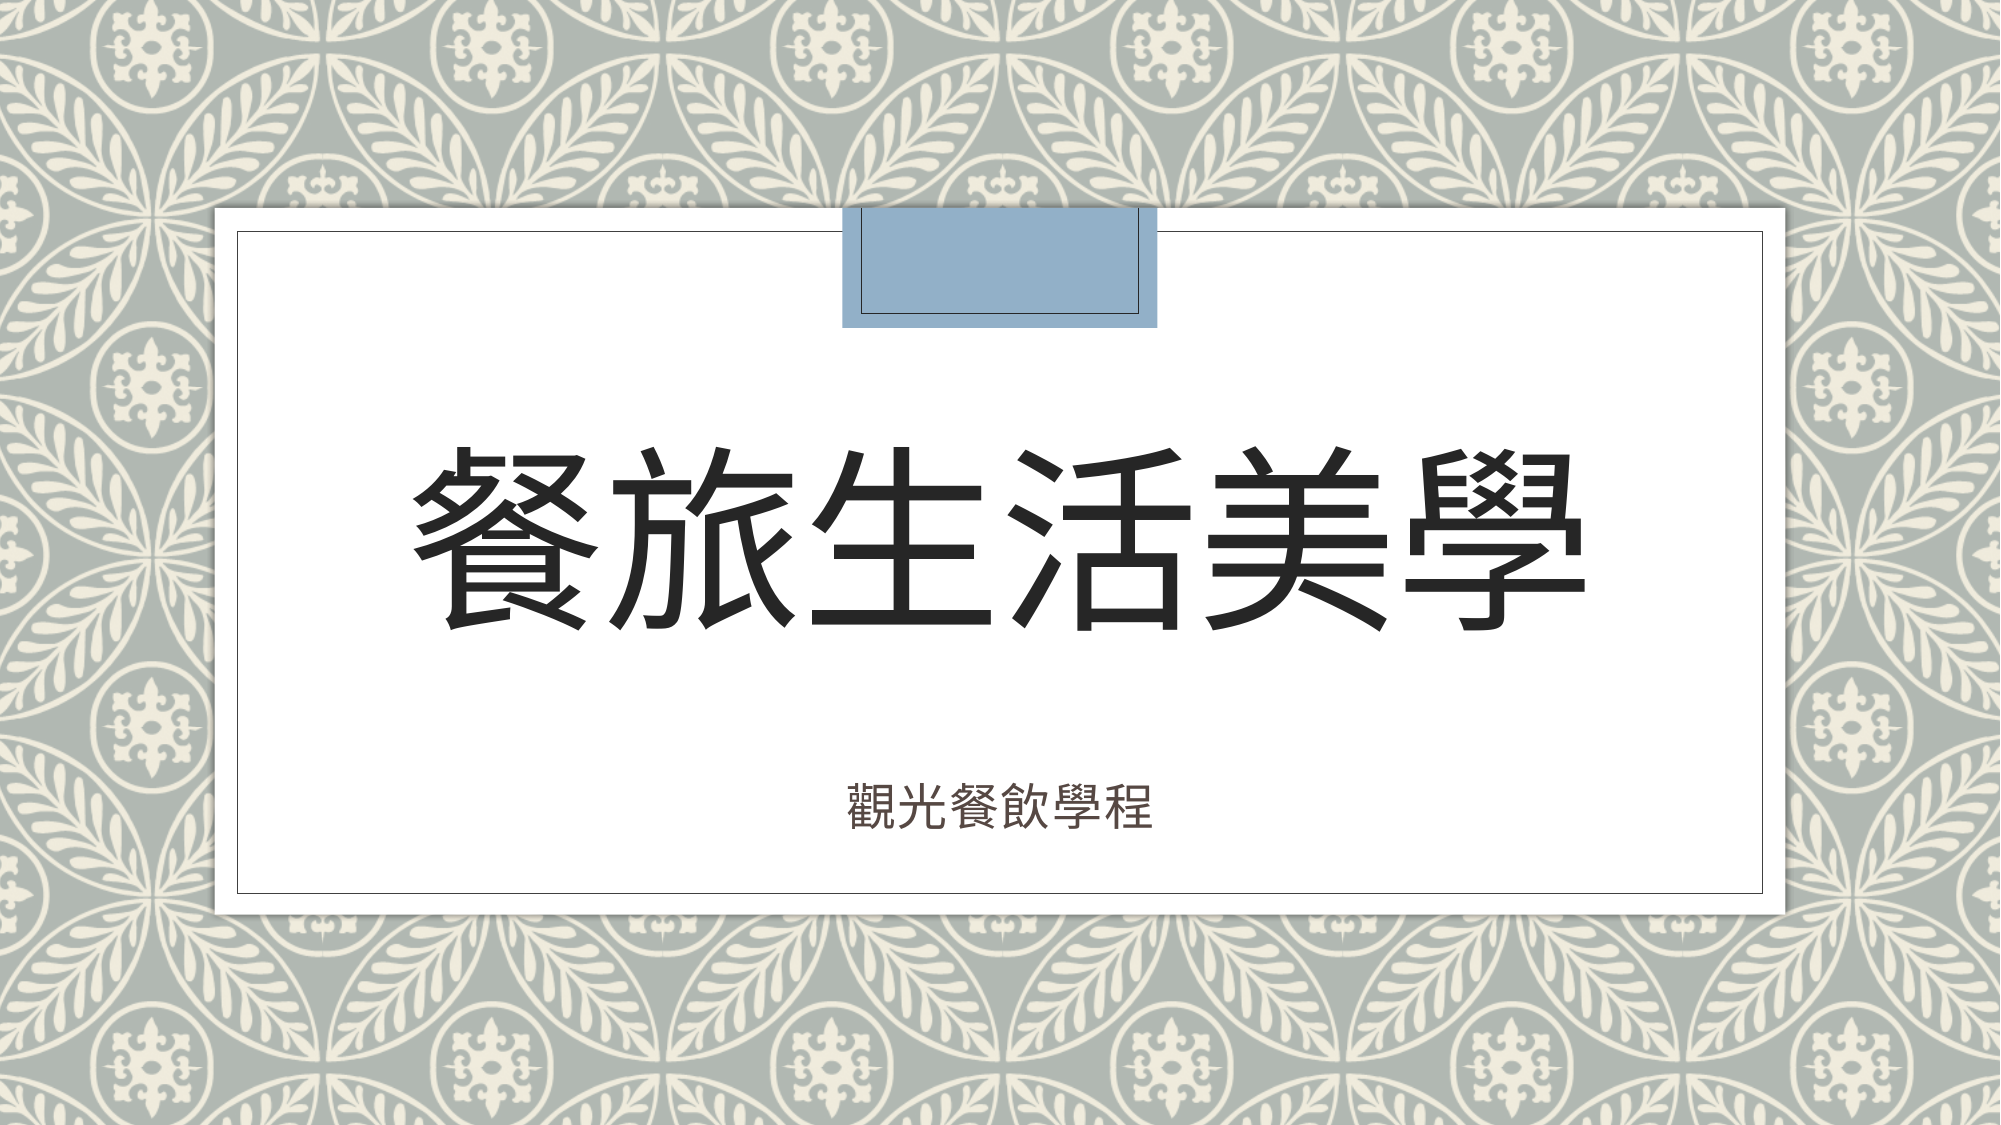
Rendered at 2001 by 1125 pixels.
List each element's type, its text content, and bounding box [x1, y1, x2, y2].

subtitle 觀光餐飲學程 [256, 768, 1745, 844]
title 餐旅生活美學 [256, 343, 1744, 768]
